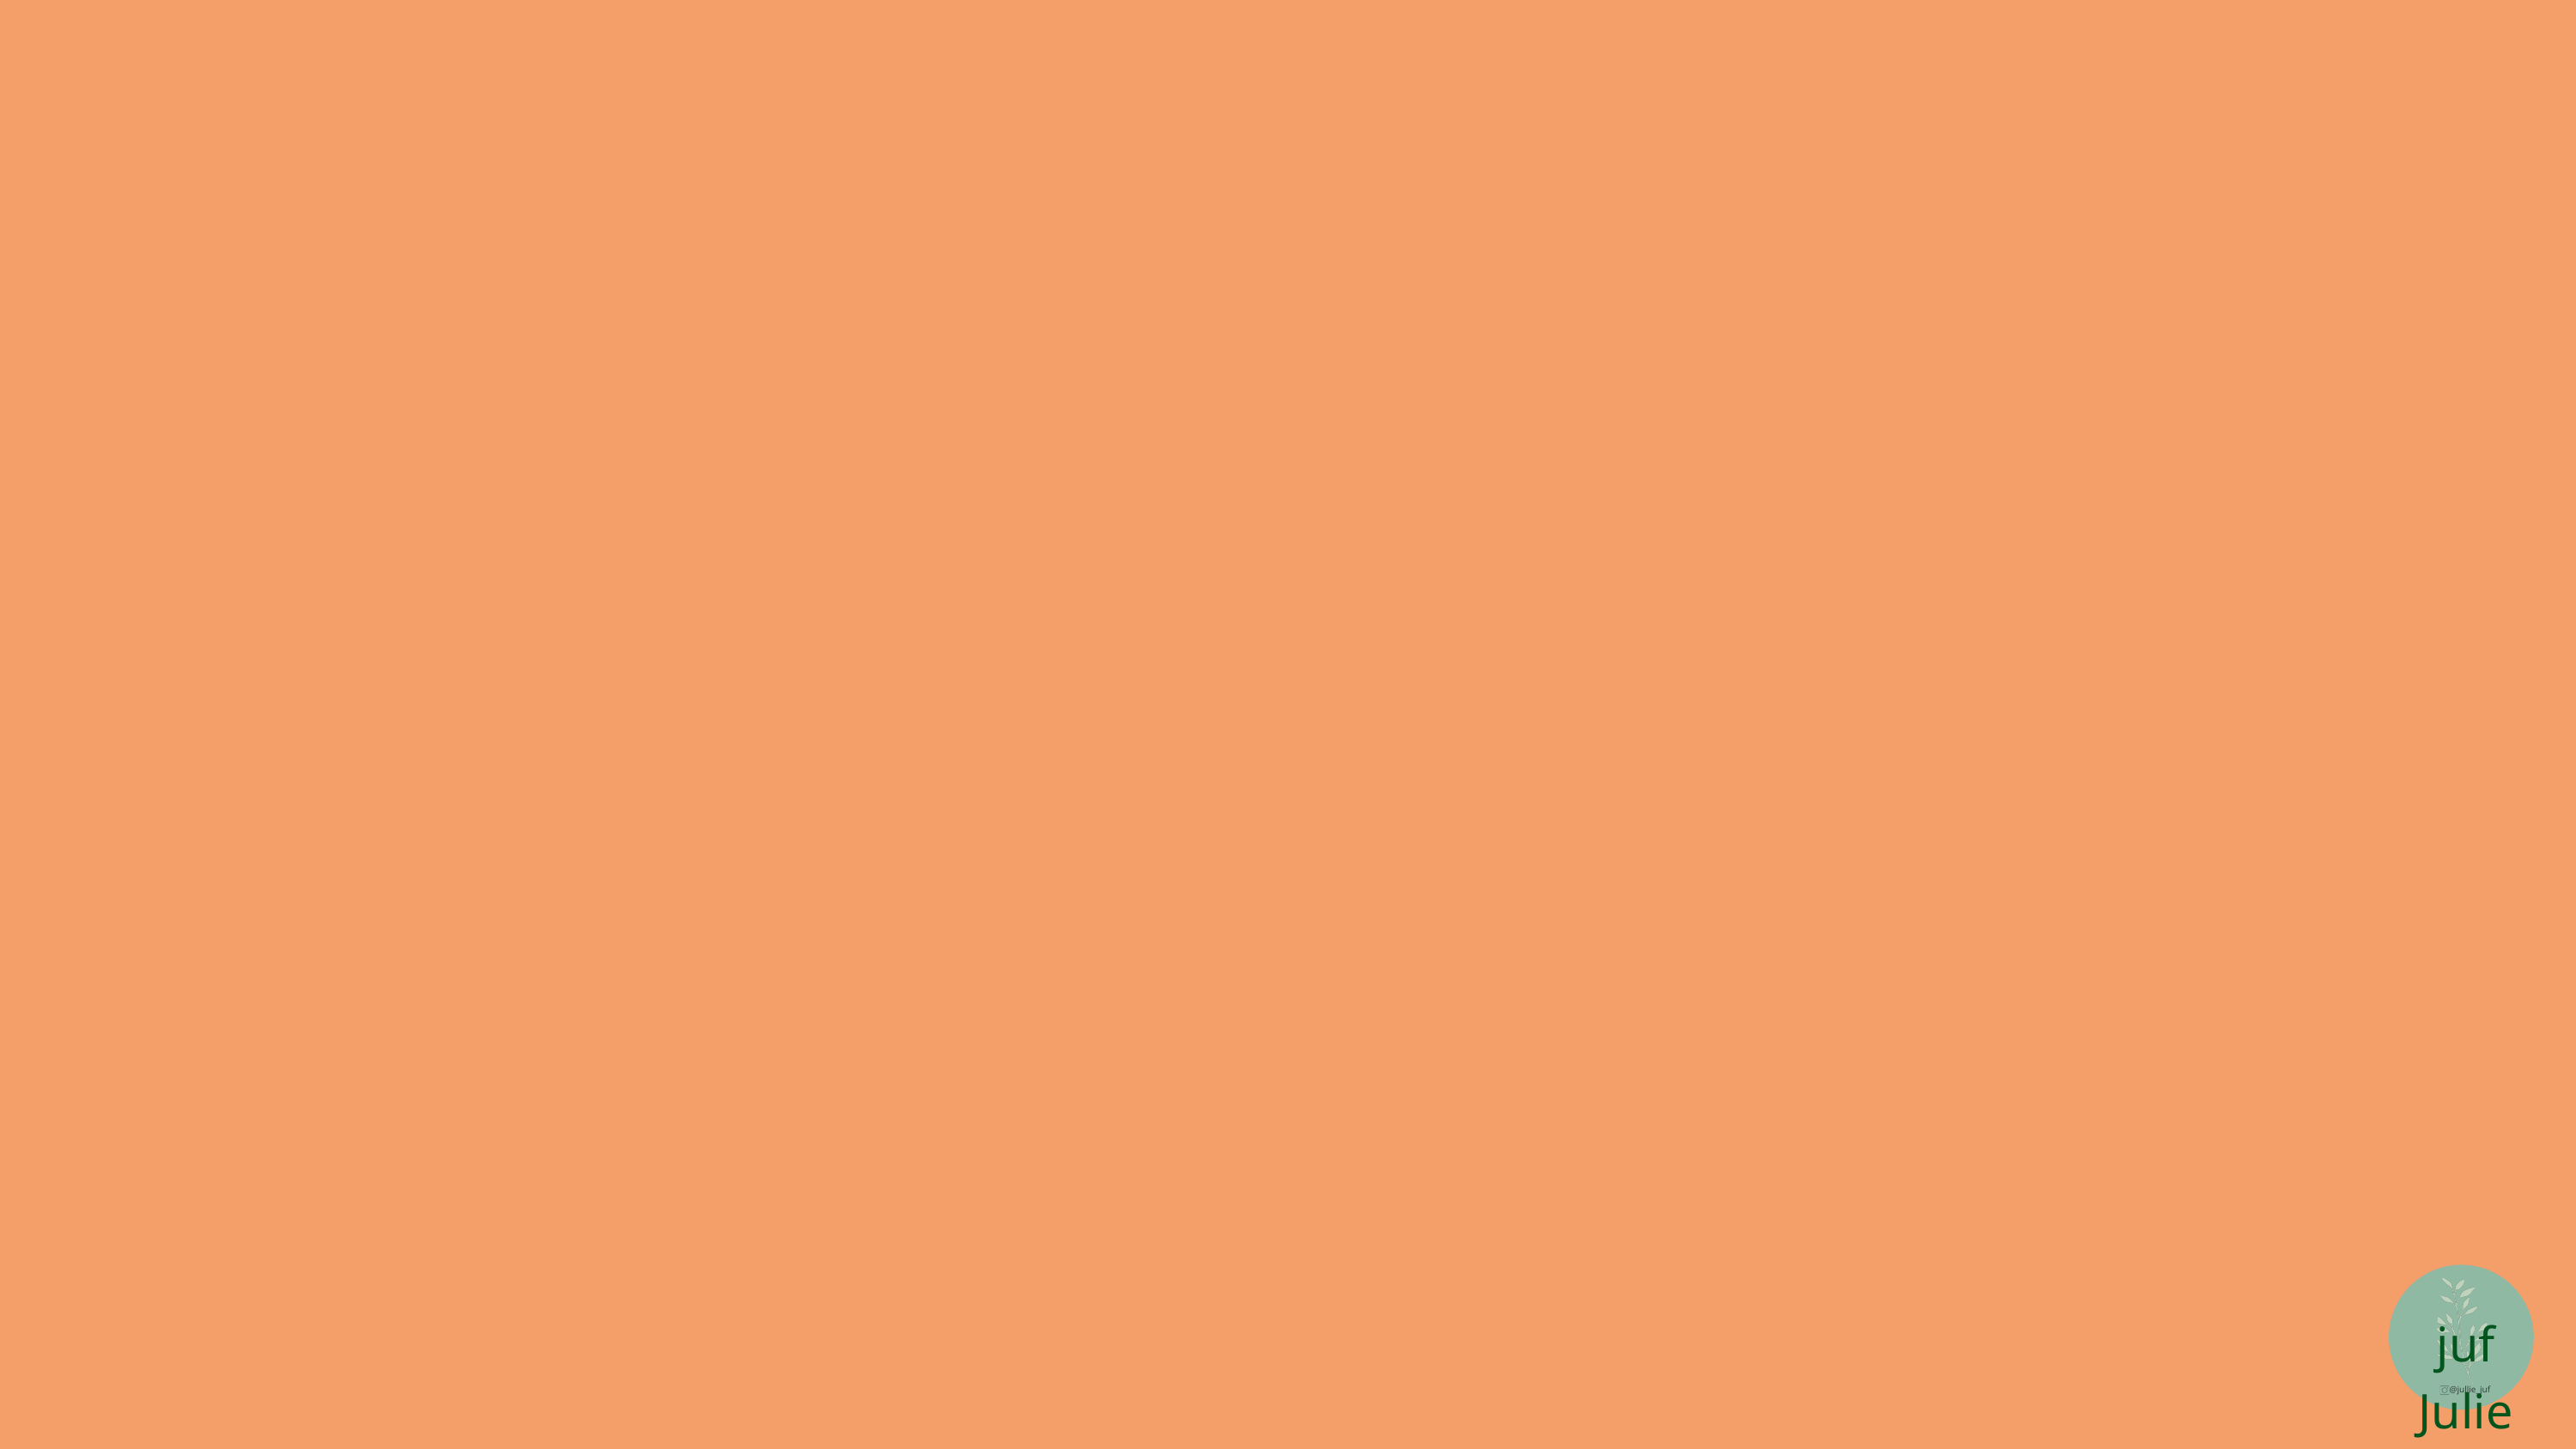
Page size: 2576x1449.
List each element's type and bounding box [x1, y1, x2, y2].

text_box [2388, 1264, 2543, 1410]
